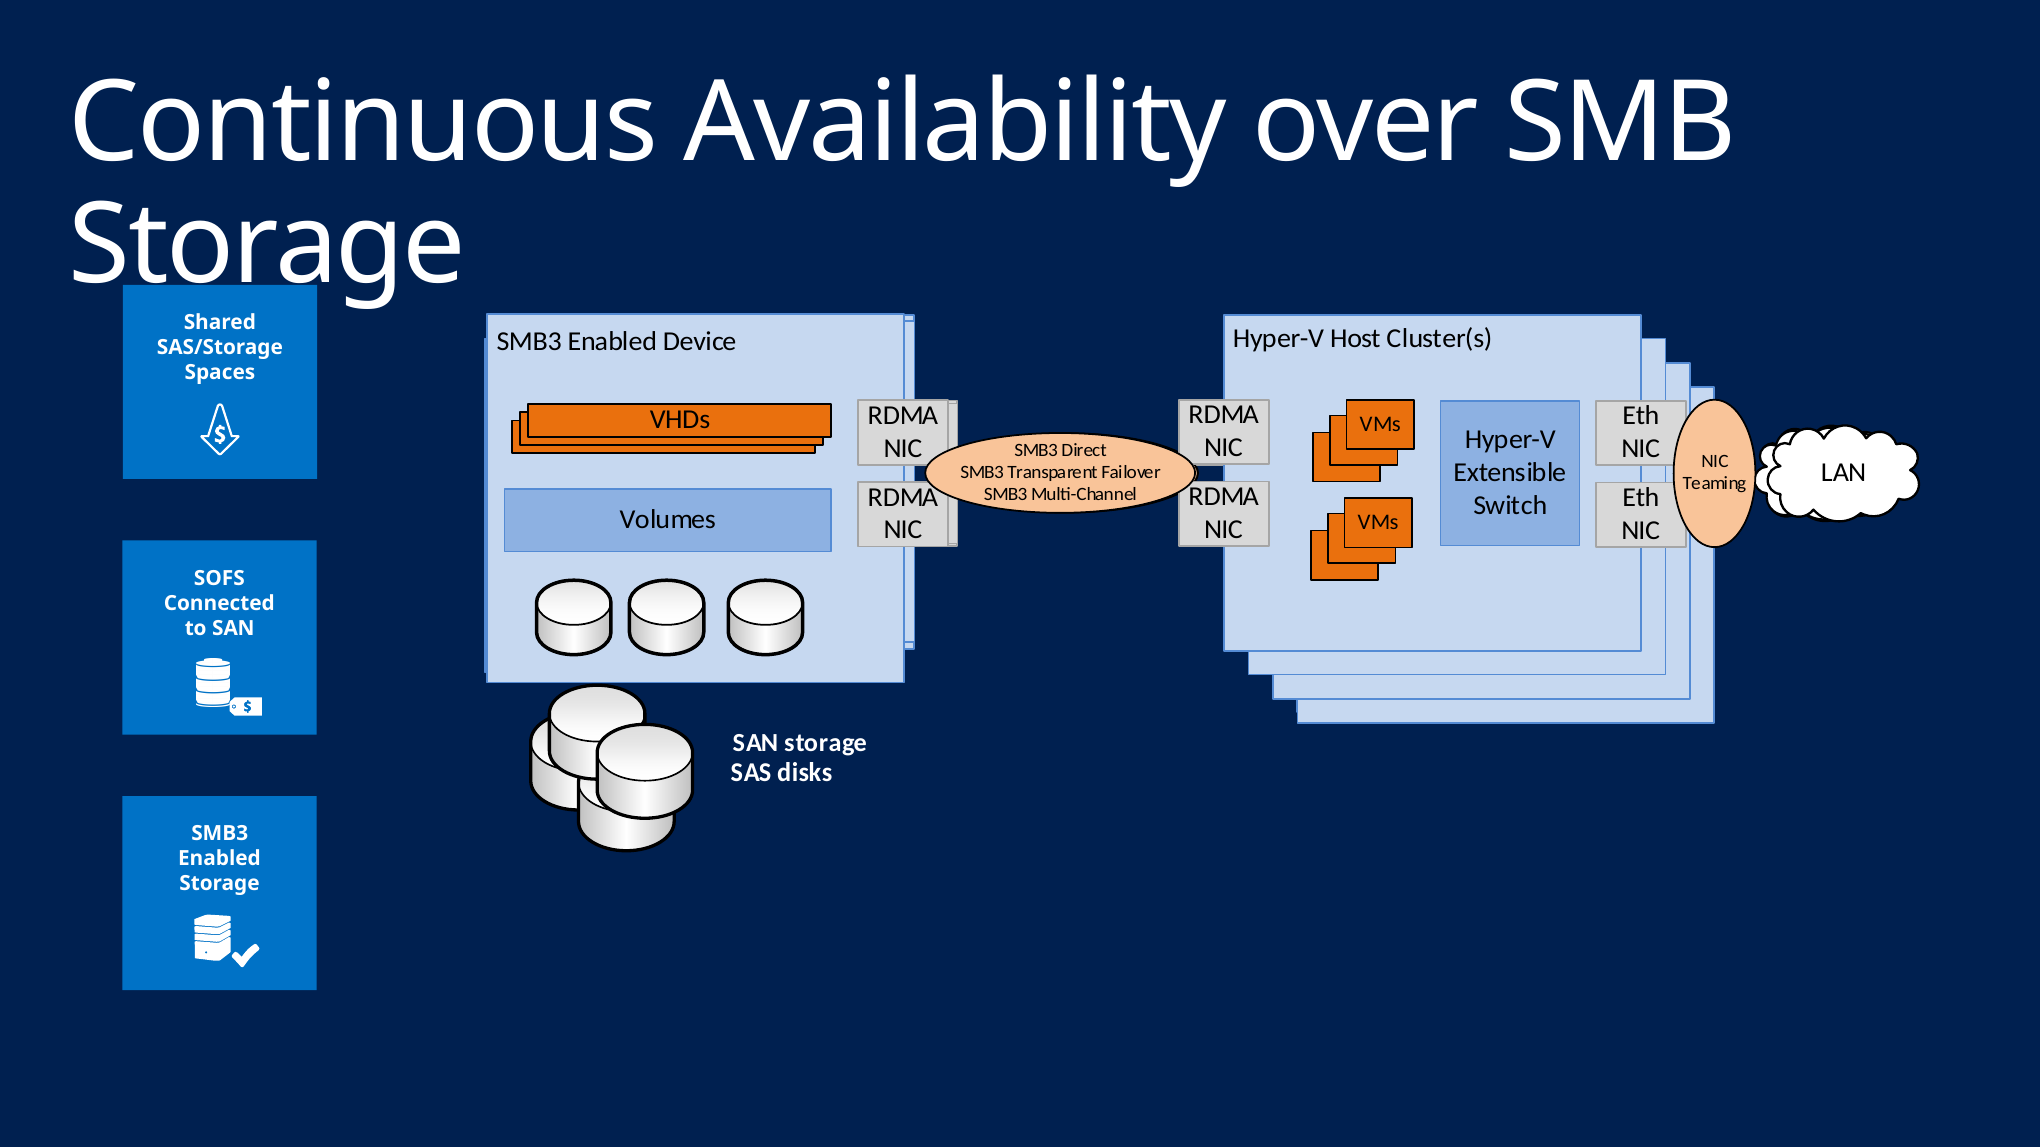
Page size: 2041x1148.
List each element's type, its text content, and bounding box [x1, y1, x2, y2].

title Continuous Availability over SMB Storage [45, 48, 1996, 200]
picture [480, 310, 1921, 724]
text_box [122, 795, 317, 991]
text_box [122, 284, 318, 480]
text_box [481, 724, 1904, 822]
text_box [122, 540, 317, 735]
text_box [480, 724, 1906, 855]
